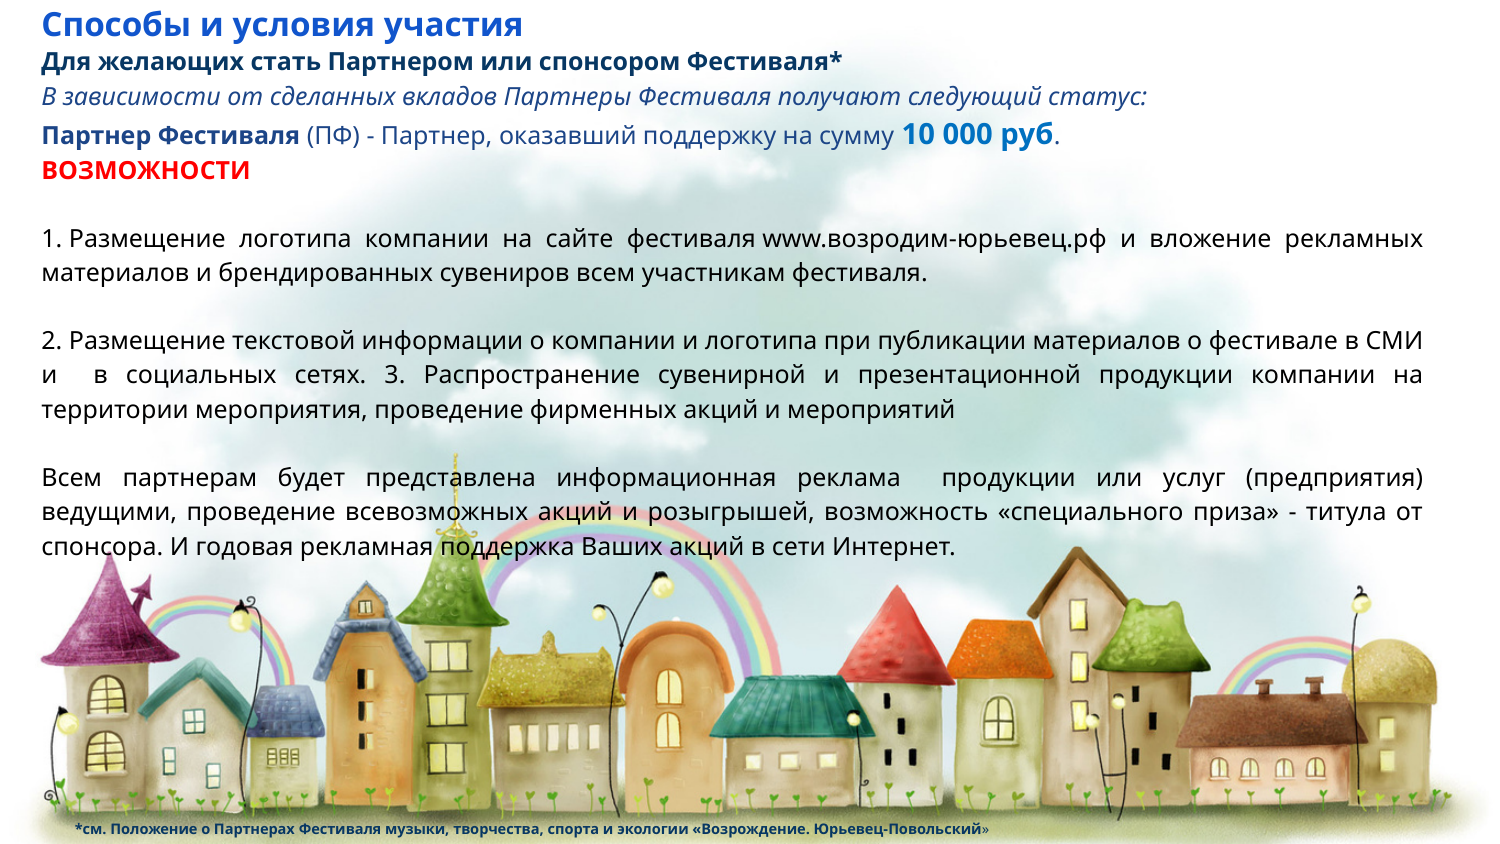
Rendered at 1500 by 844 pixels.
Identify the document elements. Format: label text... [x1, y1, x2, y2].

list Для желающих стать Партнером или спонсором Фестиваля* В зависимости от сделанных вкладов Партнеры Фестиваля получают следующий статус: Партнер Фестиваля (ПФ) - Партнер, оказавший поддержку на сумму 10 000 руб. ВОЗМОЖНОСТИ 1. Размещение логотипа компании на сайте фестиваля www.возродим-юрьевец.рф и вложение рекламных материалов и брендированных сувениров всем участникам фестиваля. 2. Размещение текстовой информации о компании и логотипа при публикации материалов о фестивале в СМИ и в социальных сетях. 3. Распространение сувенирной и презентационной продукции компании на территории мероприятия, проведение фирменных акций и мероприятий Всем партнерам будет представлена информационная реклама продукции или услуг (предприятия) ведущими, проведение всевозможных акций и розыгрышей, возможность «специального приза» - титула от спонсора. И годовая рекламная поддержка Ваших акций в сети Интернет. [26, 30, 1441, 205]
title Способы и условия участия [26, 0, 1425, 30]
text_box *см. Положение о Партнерах Фестиваля музыки, творчества, спорта и экологии «Возрождение. Юрьевец-Повольский» [59, 804, 1189, 844]
picture [0, 0, 1500, 844]
